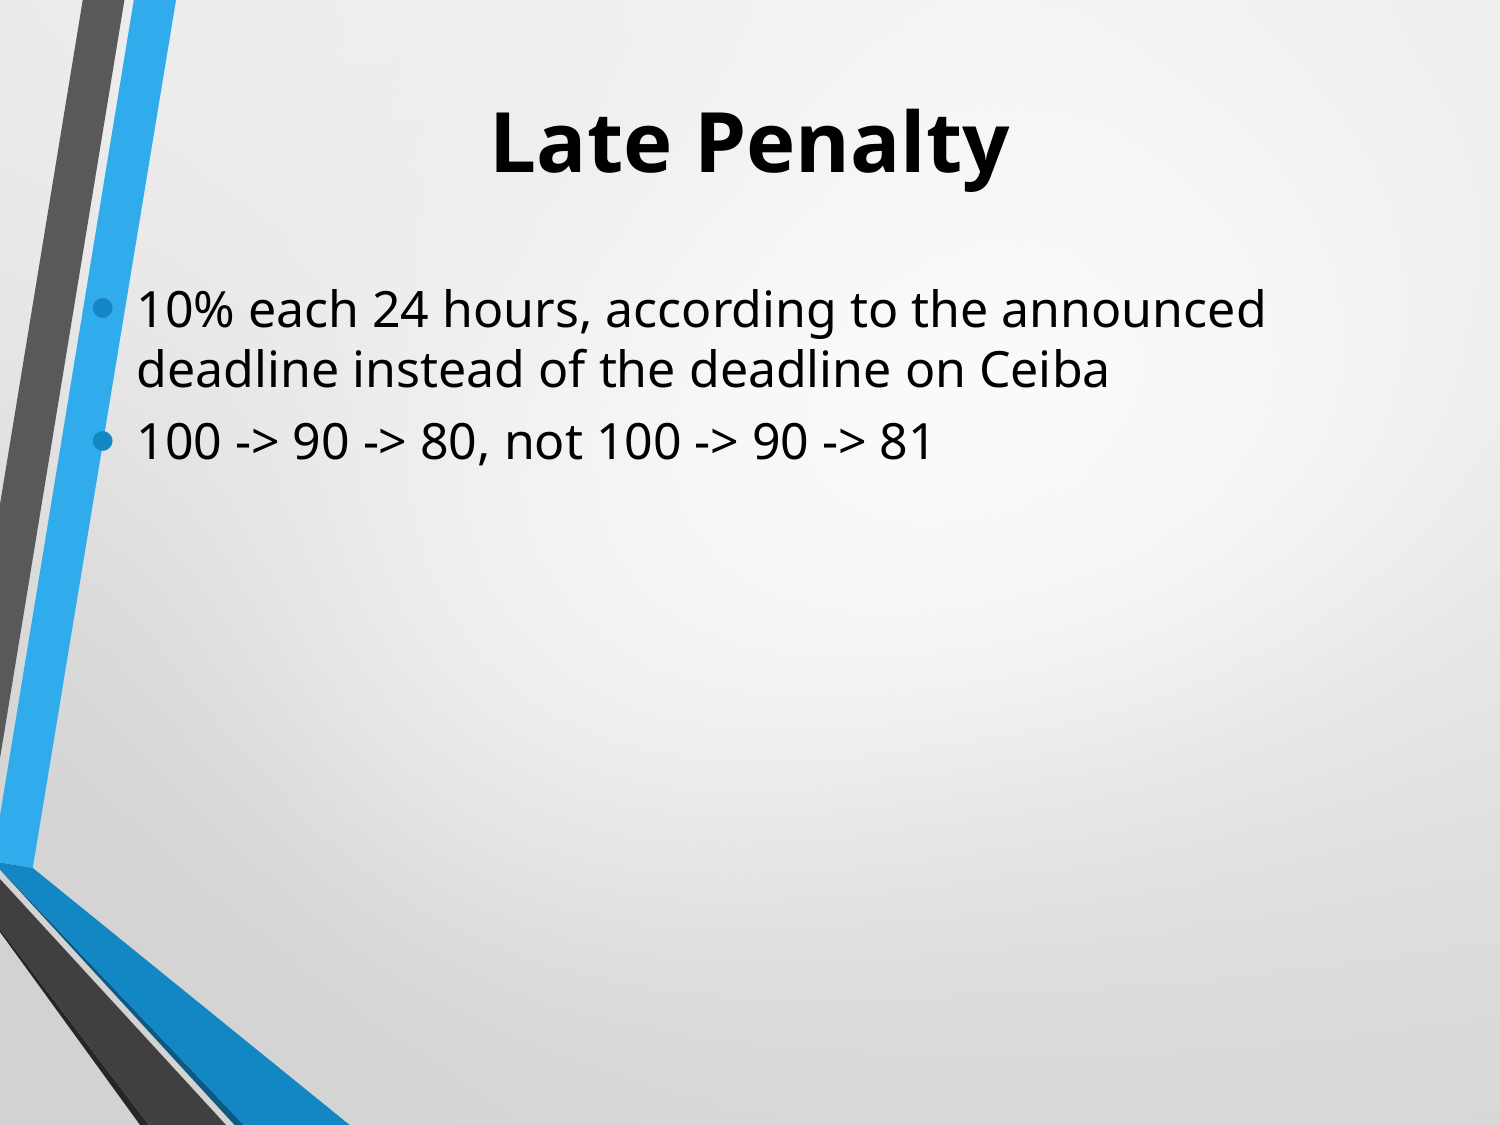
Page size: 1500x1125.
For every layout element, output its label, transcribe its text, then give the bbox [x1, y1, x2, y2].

list 10% each 24 hours, according to the announced deadline instead of the deadline on Ceiba 100 -> 90 -> 80, not 100 -> 90 -> 81 [75, 262, 1425, 1078]
title Late Penalty [75, 45, 1425, 233]
